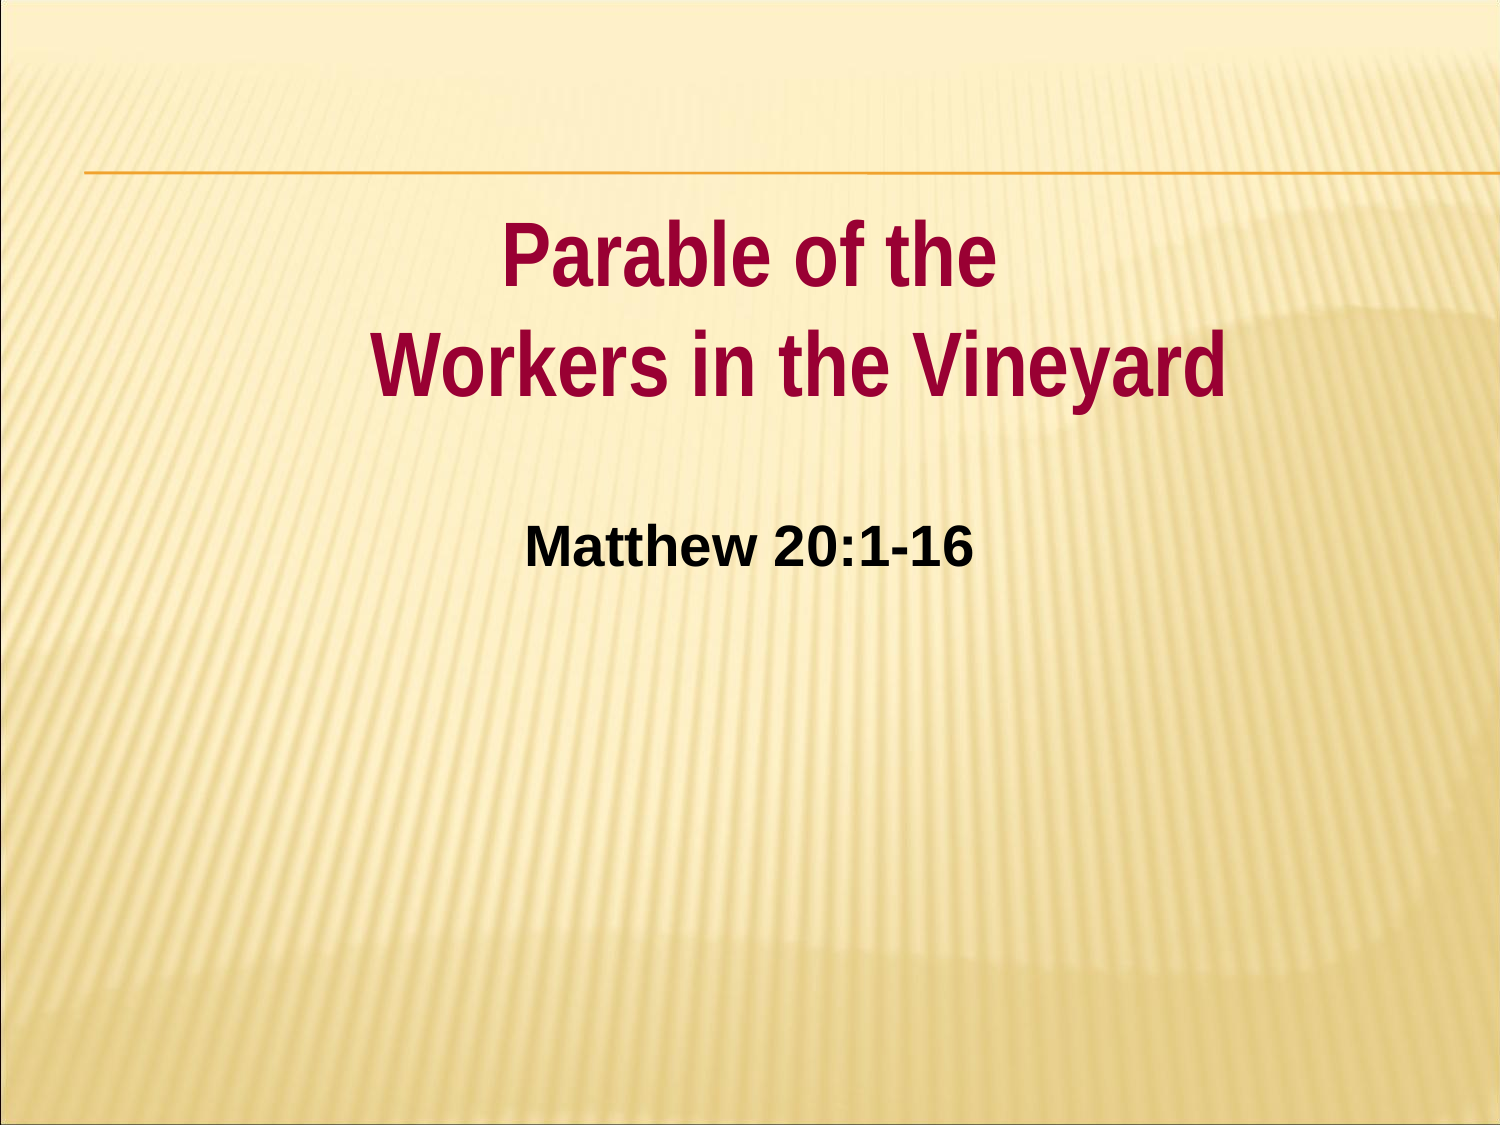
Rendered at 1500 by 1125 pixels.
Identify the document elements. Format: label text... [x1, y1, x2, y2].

picture [0, 0, 1500, 1125]
list Parable of the Workers in the Vineyard Matthew 20:1-16 [75, 187, 1425, 1125]
